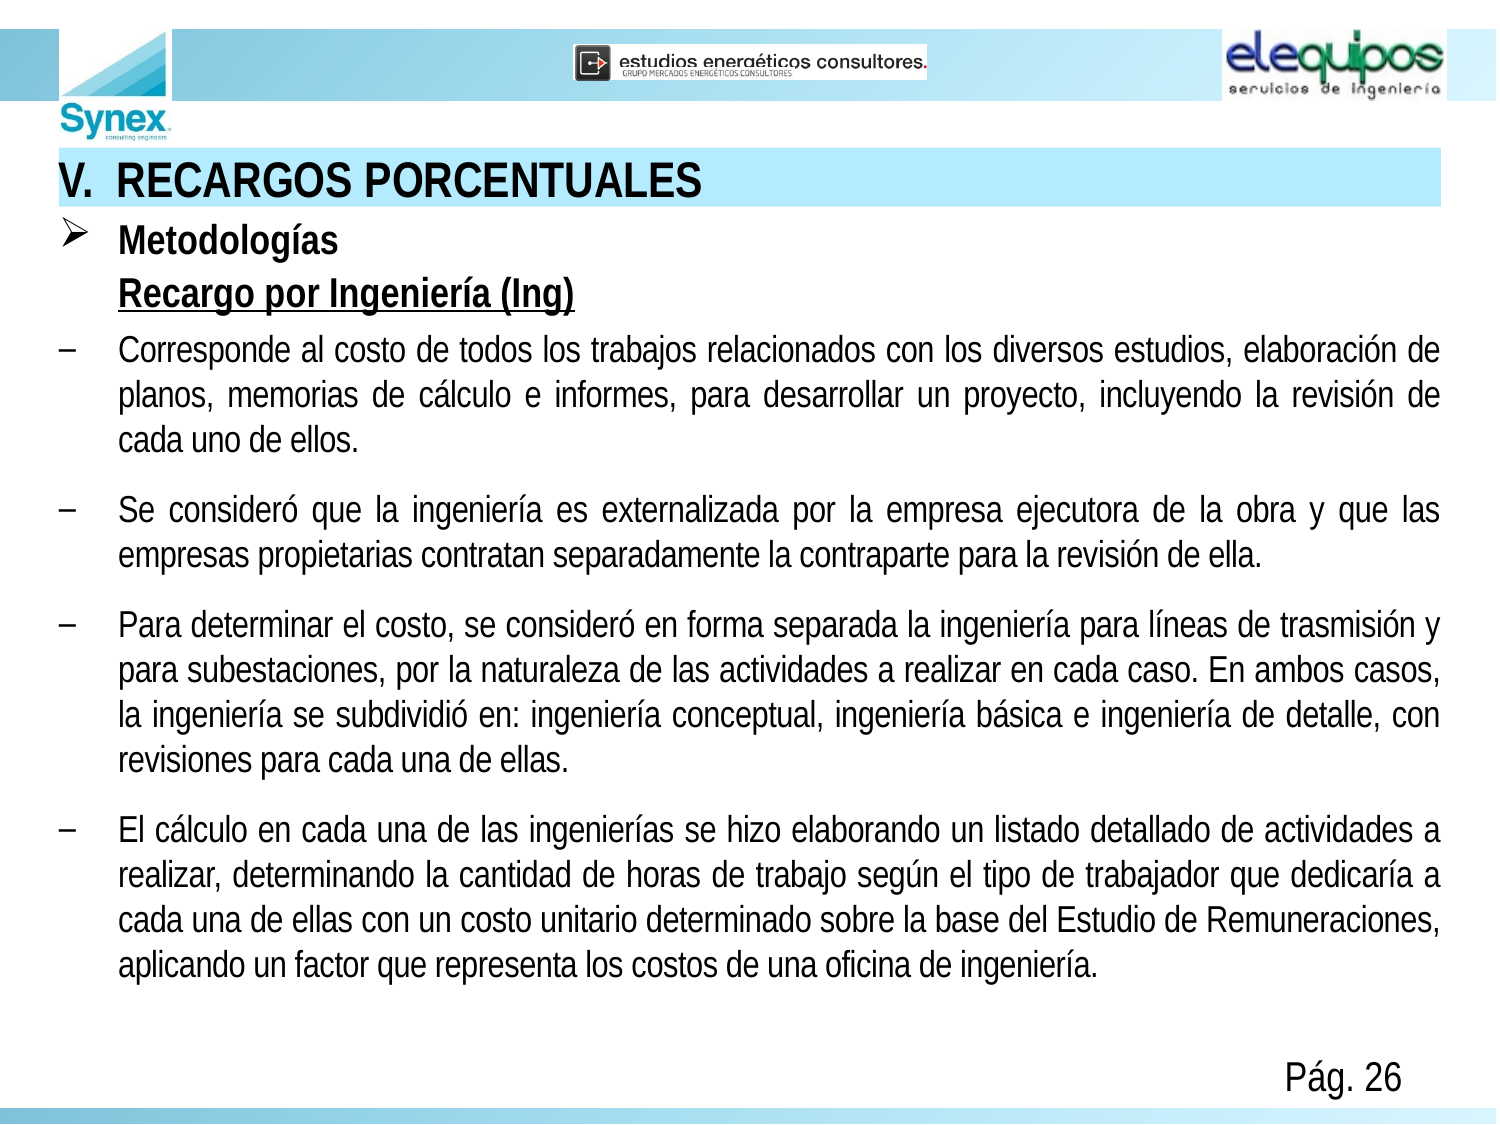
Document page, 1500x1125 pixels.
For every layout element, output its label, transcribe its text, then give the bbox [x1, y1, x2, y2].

text_box Pág. 26 [1269, 1051, 1418, 1099]
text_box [58, 29, 1447, 142]
text_box V. RECARGOS PORCENTUALES [58, 149, 1441, 207]
text_box Recargo por Ingeniería (Ing) [118, 265, 1441, 316]
text_box Metodologías [58, 212, 1441, 263]
text_box Corresponde al costo de todos los trabajos relacionados con los diversos estudios, elaboración de planos, memorias de cálculo e informes, para desarrollar un proyecto, incluyendo la revisión de cada uno de ellos. Se consideró que la ingeniería es externalizada por la empresa ejecutora de la obra y que las empresas propietarias contratan separadamente la contraparte para la revisión de ella. Para determinar el costo, se consideró en forma separada la ingeniería para líneas de trasmisión y para subestaciones, por la naturaleza de las actividades a realizar en cada caso. En ambos casos, la ingeniería se subdividió en: ingeniería conceptual, ingeniería básica e ingeniería de detalle, con revisiones para cada una de ellas. El cálculo en cada una de las ingenierías se hizo elaborando un listado detallado de actividades a realizar, determinando la cantidad de horas de trabajo según el tipo de trabajador que dedicaría a cada una de ellas con un costo unitario determinado sobre la base del Estudio de Remuneraciones, aplicando un factor que representa los costos de una oficina de ingeniería. [58, 324, 1441, 985]
